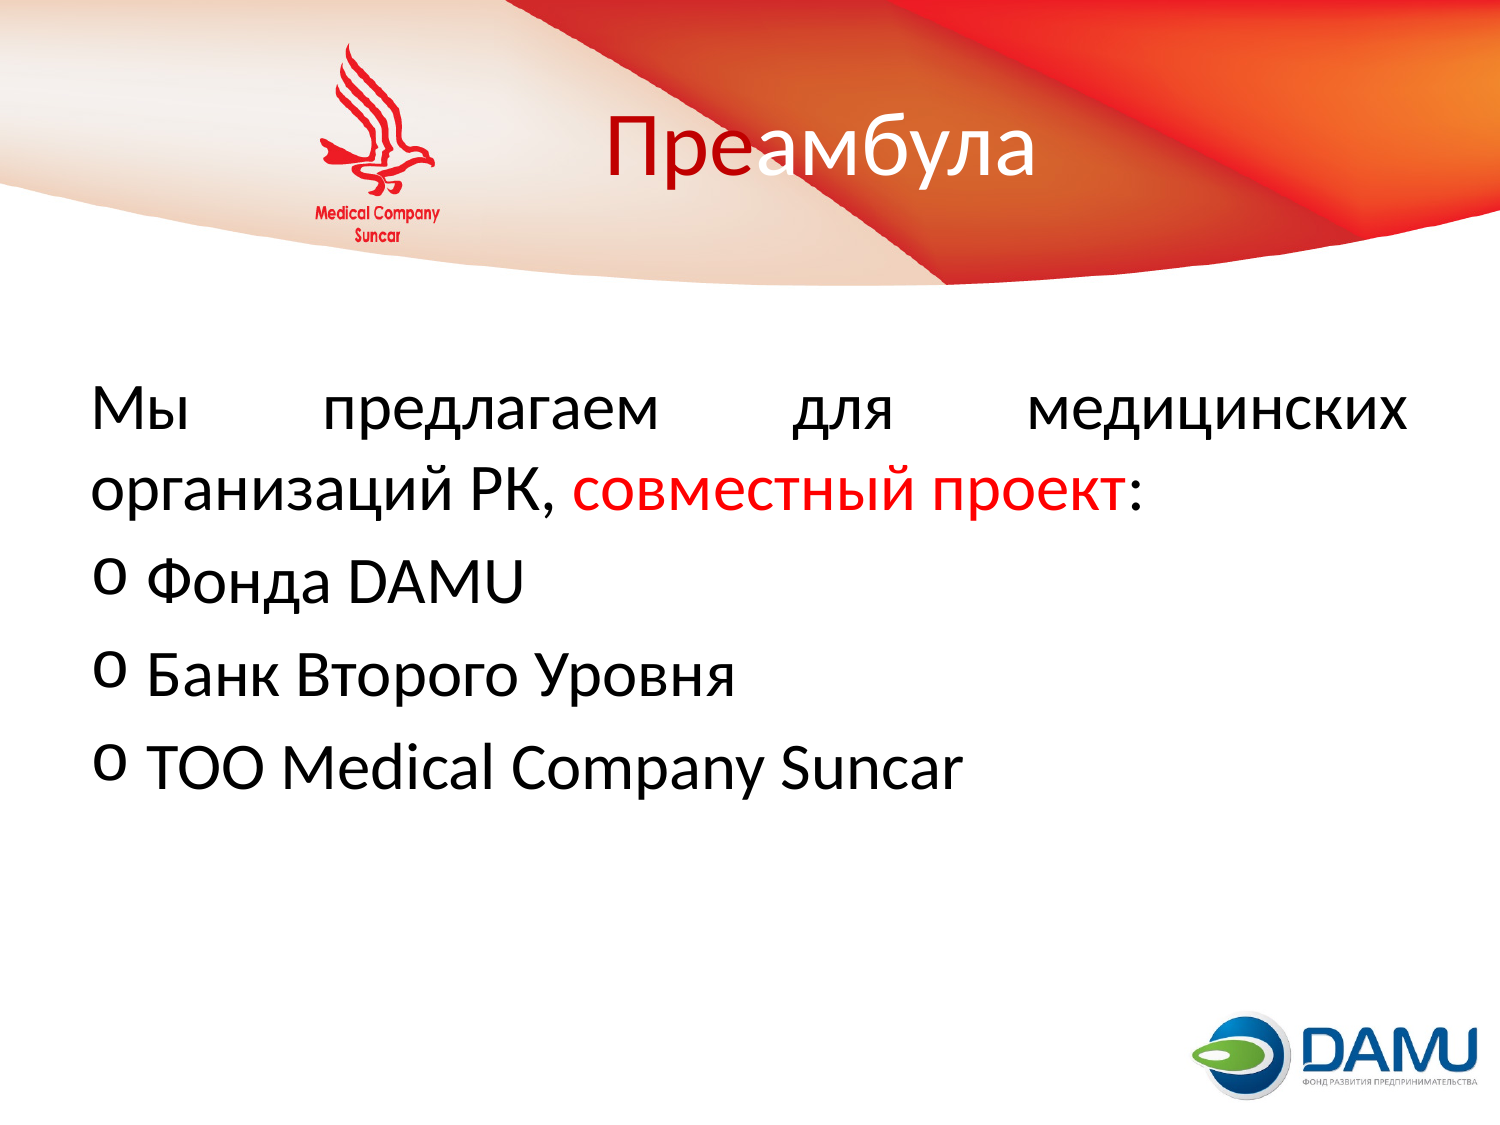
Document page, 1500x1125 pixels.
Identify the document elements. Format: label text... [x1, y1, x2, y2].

list Мы предлагаем для медицинских организаций РК, совместный проект: Фонда DAMU Банк Второго Уровня ТОО Medical Company Suncar [74, 262, 1426, 1006]
picture [0, 0, 1500, 1125]
text_box Преамбула [218, 45, 1425, 233]
